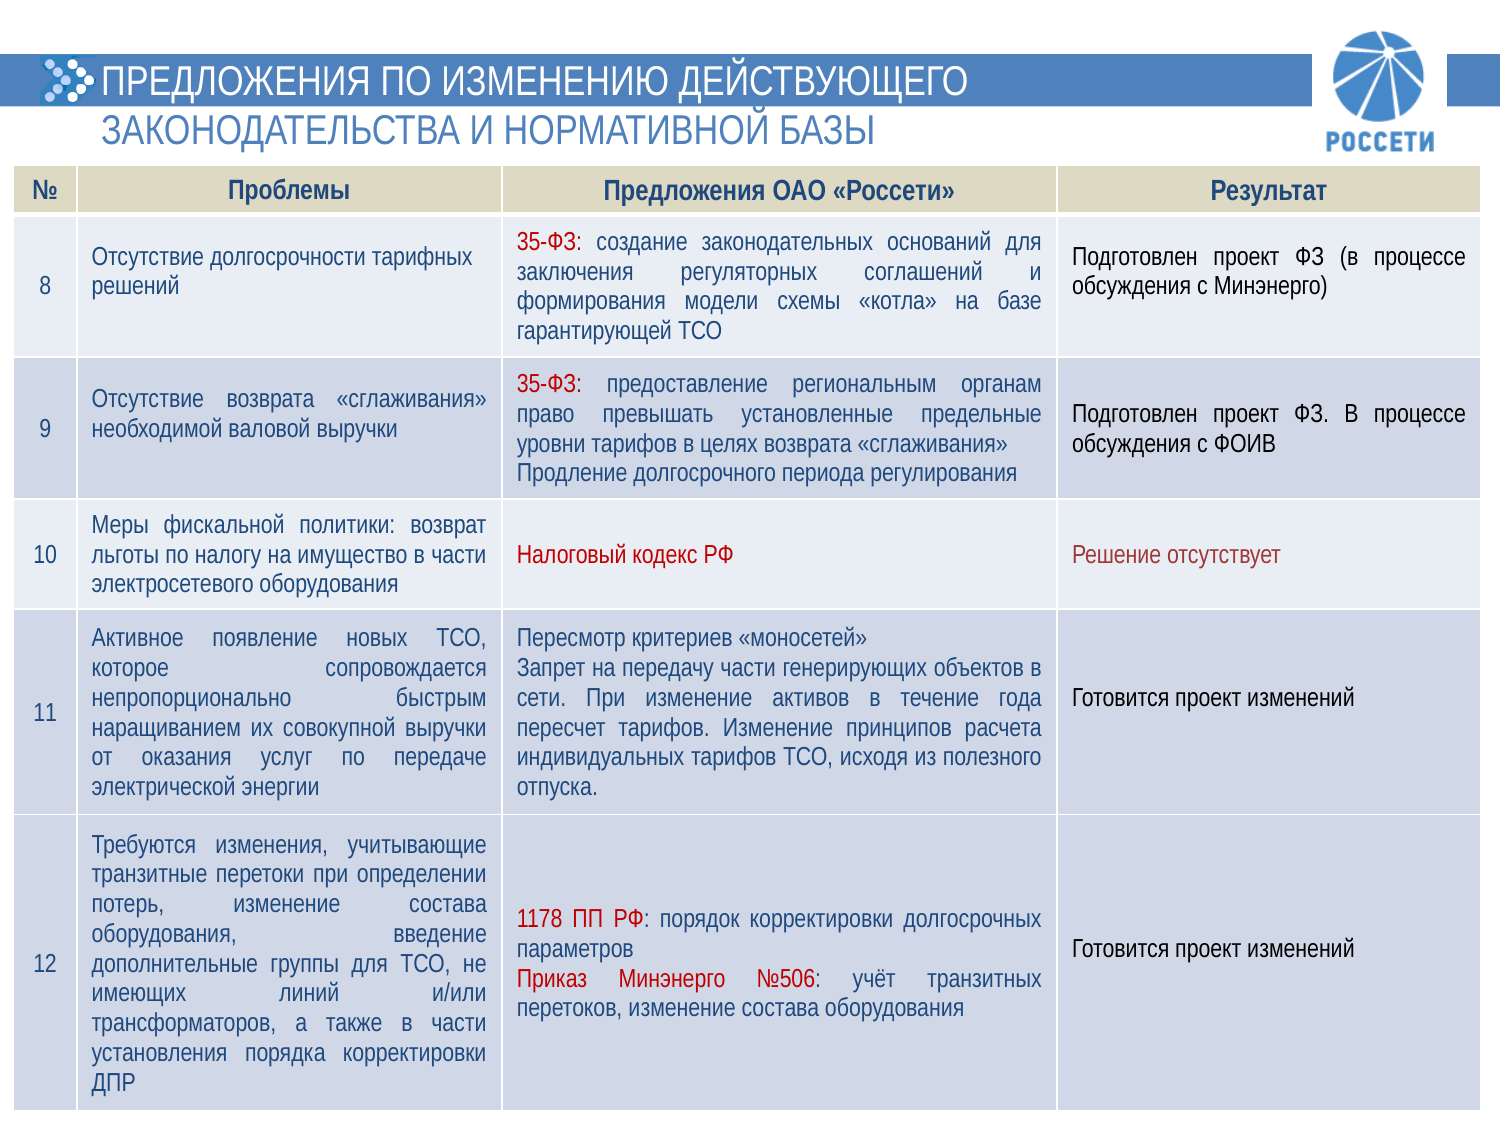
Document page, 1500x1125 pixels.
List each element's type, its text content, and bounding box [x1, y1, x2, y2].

table_header Результат [1058, 166, 1480, 212]
table_cell Меры фискальной политики: возврат льготы по налогу на имущество в части электросетевого оборудования [78, 500, 501, 608]
picture [1312, 19, 1447, 161]
picture [40, 55, 86, 105]
table_header № [14, 166, 76, 212]
table_cell Подготовлен проект ФЗ. В процессе обсуждения с ФОИВ [1058, 358, 1480, 498]
text_box ПРЕДЛОЖЕНИЯ ПО ИЗМЕНЕНИЮ ДЕЙСТВУЮЩЕГО ЗАКОНОДАТЕЛЬСТВА И НОРМАТИВНОЙ БАЗЫ [86, 46, 1339, 161]
table_cell 10 [14, 500, 76, 608]
table_cell Готовится проект изменений [1058, 815, 1480, 1110]
text_box 21 [1383, 49, 1500, 115]
table_cell 11 [14, 610, 76, 814]
table_cell Активное появление новых ТСО, которое сопровождается непропорционально быстрым наращиванием их совокупной выручки от оказания услуг по передаче электрической энергии [78, 610, 501, 814]
table_cell Пересмотр критериев «моносетей» Запрет на передачу части генерирующих объектов в сети. При изменение активов в течение года пересчет тарифов. Изменение принципов расчета индивидуальных тарифов ТСО, исходя из полезного отпуска. [503, 610, 1056, 814]
table_cell Готовится проект изменений [1058, 610, 1480, 814]
table_cell Подготовлен проект ФЗ (в процессе обсуждения с Минэнерго) [1058, 217, 1480, 356]
table_cell 1178 ПП РФ: порядок корректировки долгосрочных параметров Приказ Минэнерго №506: учёт транзитных перетоков, изменение состава оборудования [503, 815, 1056, 1110]
table_cell 12 [14, 815, 76, 1110]
table_cell Решение отсутствует [1058, 500, 1480, 608]
table_cell 9 [14, 358, 76, 498]
table_header Проблемы [78, 166, 501, 212]
table_cell Налоговый кодекс РФ [503, 500, 1056, 608]
table_cell 35-ФЗ: предоставление региональным органам право превышать установленные предельные уровни тарифов в целях возврата «сглаживания» Продление долгосрочного периода регулирования [503, 358, 1056, 498]
table_cell 35-ФЗ: создание законодательных оснований для заключения регуляторных соглашений и формирования модели схемы «котла» на базе гарантирующей ТСО [503, 217, 1056, 356]
table_header Предложения ОАО «Россети» [503, 166, 1056, 212]
table_cell Требуются изменения, учитывающие транзитные перетоки при определении потерь, изменение состава оборудования, введение дополнительные группы для ТСО, не имеющих линий и/или трансформаторов, а также в части установления порядка корректировки ДПР [78, 815, 501, 1110]
table_cell Отсутствие долгосрочности тарифных решений [78, 217, 501, 356]
table_cell 8 [14, 217, 76, 356]
table_cell Отсутствие возврата «сглаживания» необходимой валовой выручки [78, 358, 501, 498]
